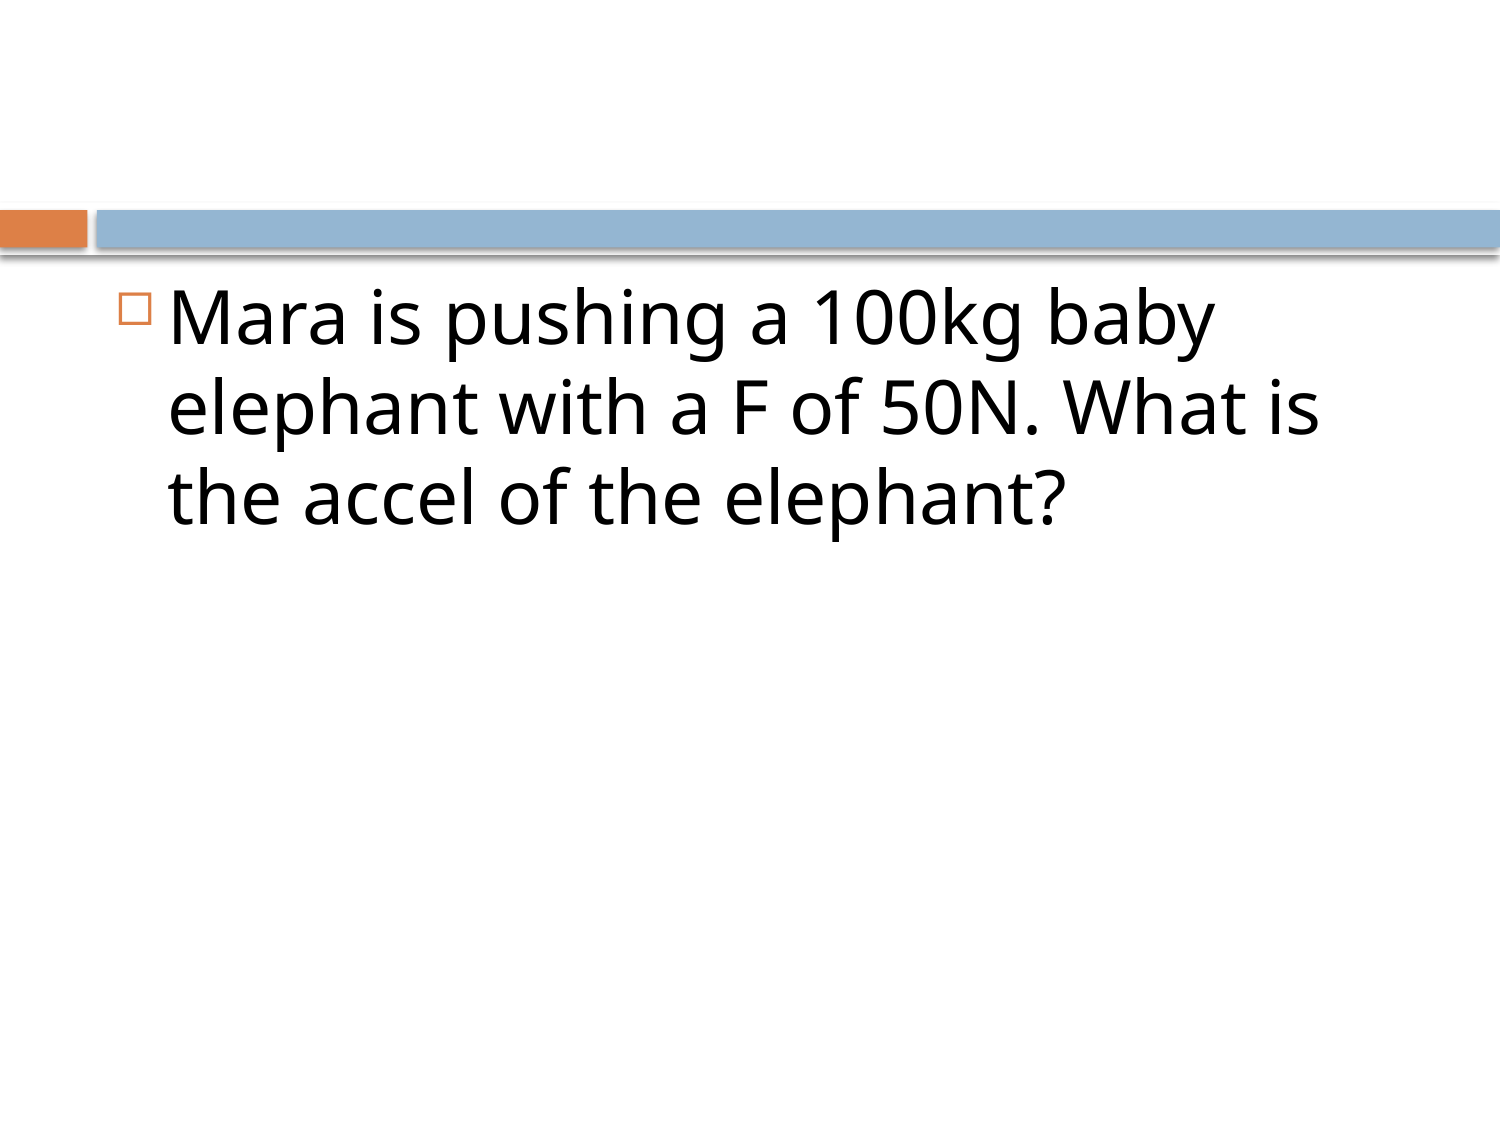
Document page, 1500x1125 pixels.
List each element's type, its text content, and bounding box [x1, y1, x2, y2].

list Mara is pushing a 100kg baby elephant with a F of 50N. What is the accel of the elephant? [100, 262, 1438, 1000]
